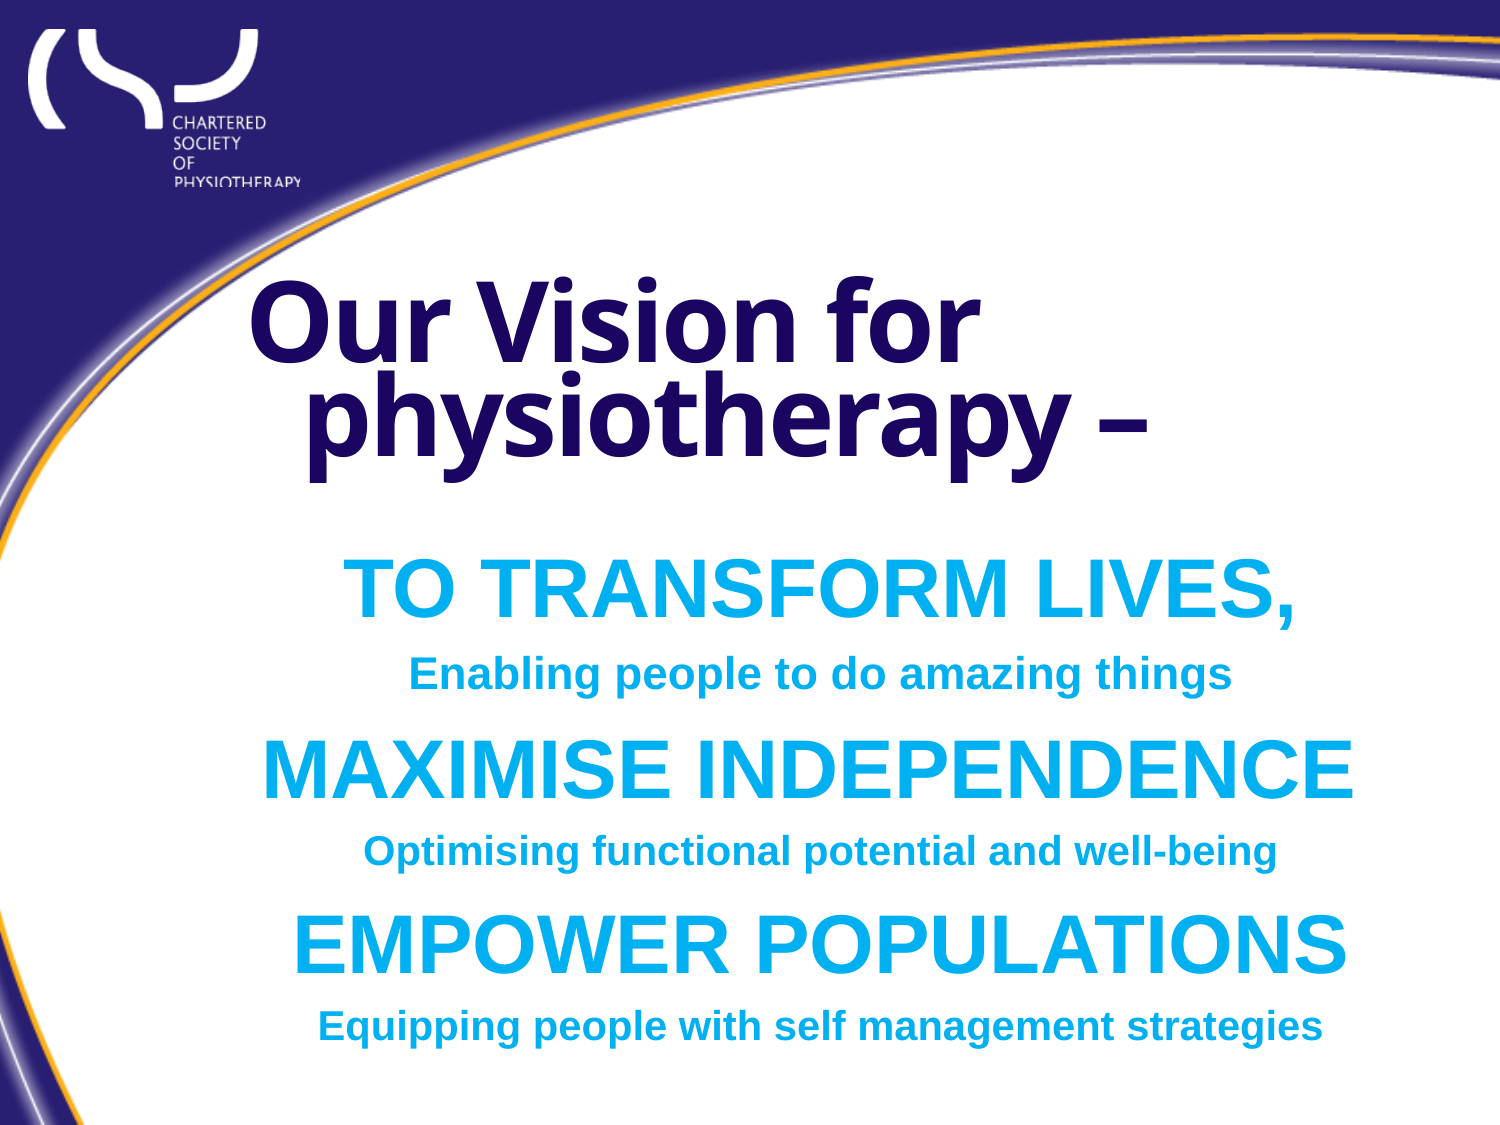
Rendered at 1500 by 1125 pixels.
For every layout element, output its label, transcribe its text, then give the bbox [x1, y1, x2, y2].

picture [0, 0, 1500, 1125]
list Our Vision for physiotherapy – [230, 278, 1412, 527]
list TO TRANSFORM LIVES, Enabling people to do amazing things MAXIMISE INDEPENDENCE Optimising functional potential and well-being EMPOWER POPULATIONS Equipping people with self management strategies [230, 527, 1412, 1099]
